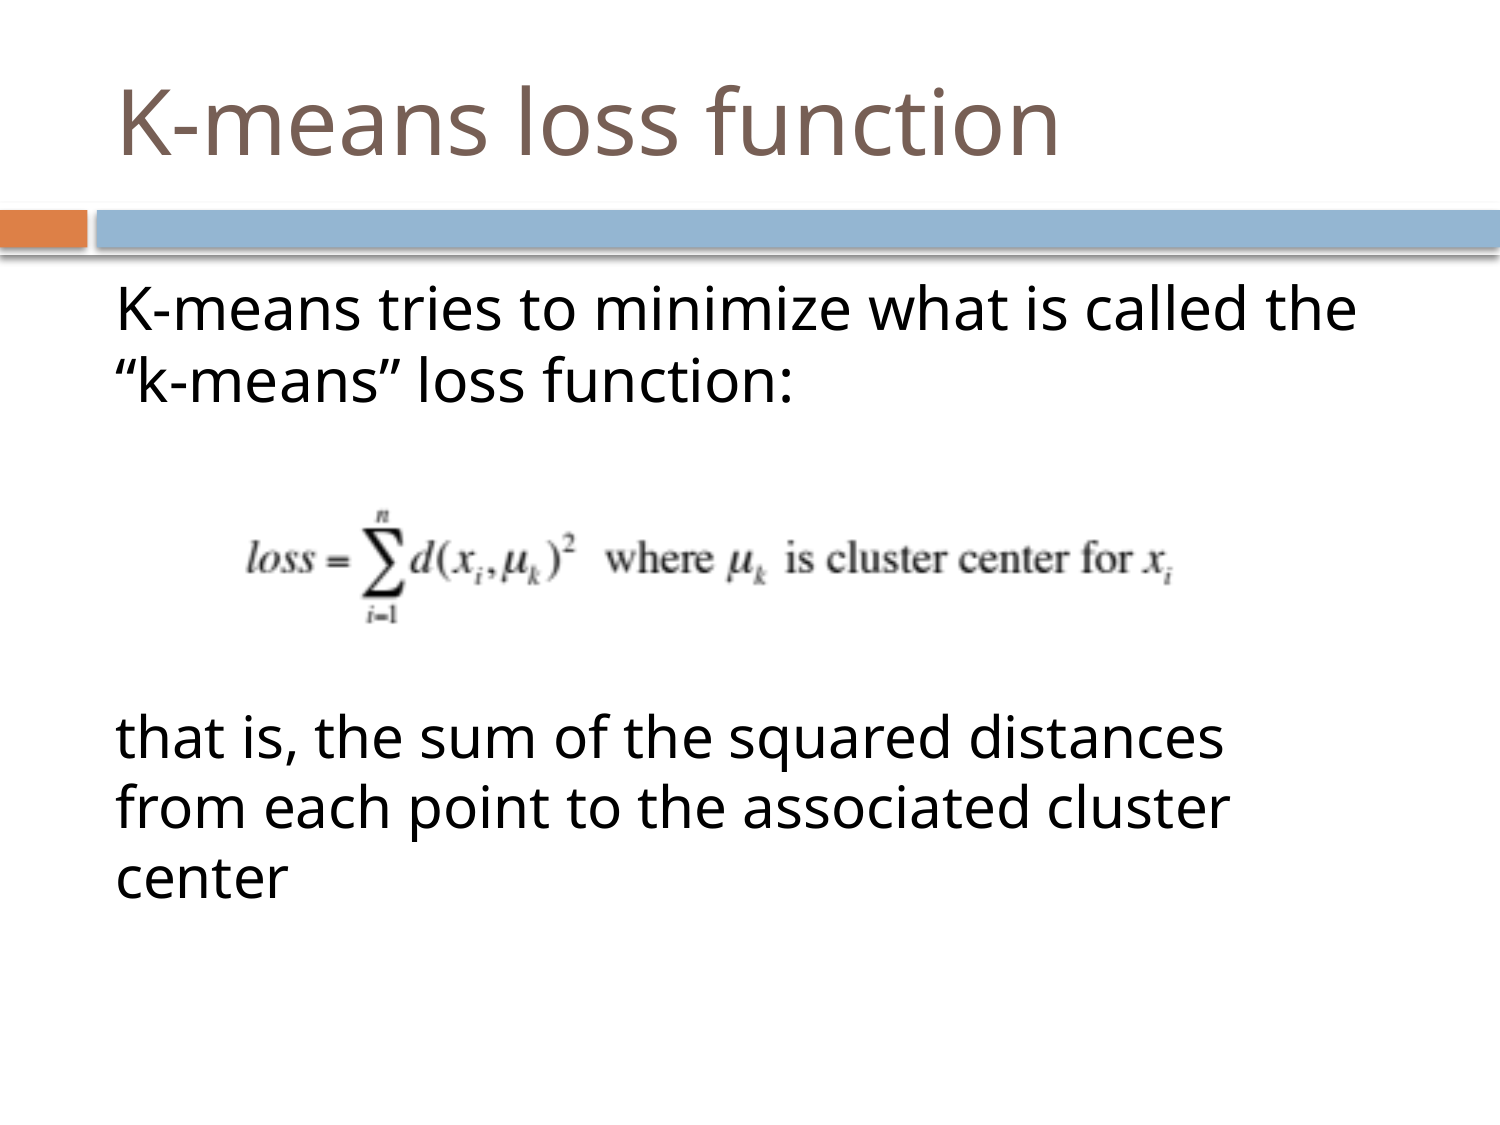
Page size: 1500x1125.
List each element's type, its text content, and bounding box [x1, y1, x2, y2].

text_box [241, 490, 1179, 628]
title K-means loss function [100, 37, 1438, 200]
text_box that is, the sum of the squared distances from each point to the associated cluster center [100, 693, 1272, 918]
list K-means tries to minimize what is called the “k-means” loss function: [100, 262, 1438, 439]
